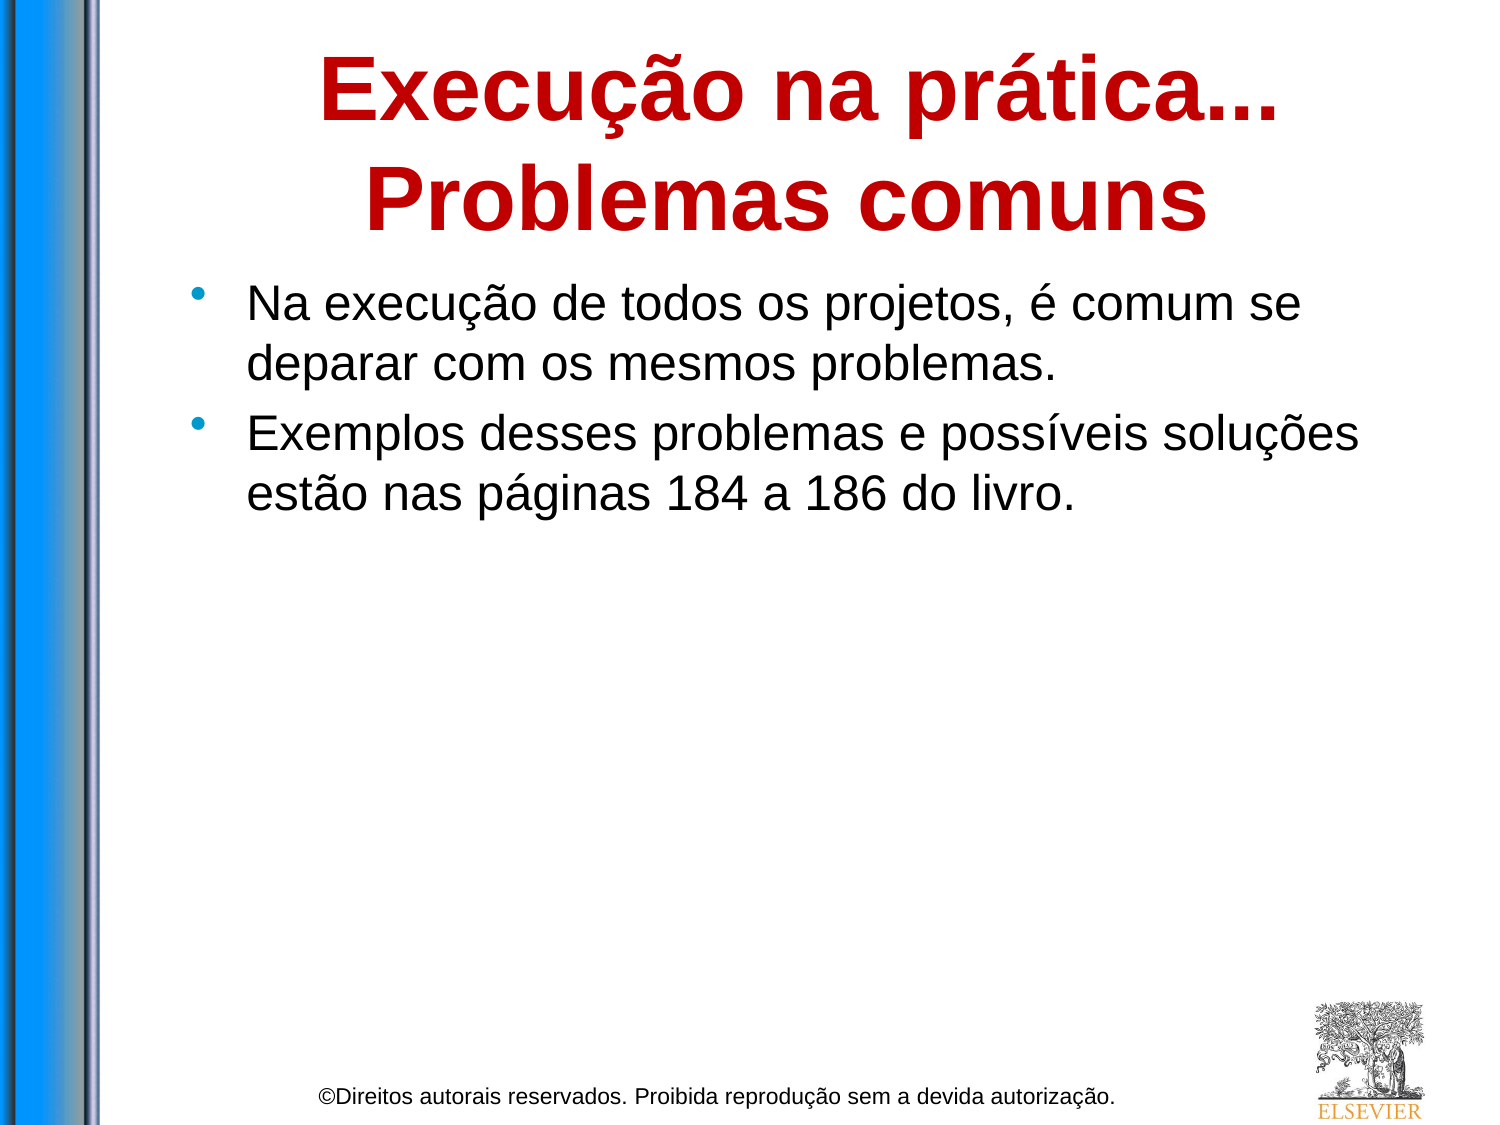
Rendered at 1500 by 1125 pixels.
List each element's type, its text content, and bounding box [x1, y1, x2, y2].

picture [0, 0, 1500, 1125]
list Na execução de todos os projetos, é comum se deparar com os mesmos problemas. Exemplos desses problemas e possíveis soluções estão nas páginas 184 a 186 do livro. [174, 262, 1425, 1005]
footer ©Direitos autorais reservados. Proibida reprodução sem a devida autorização. [147, 1046, 1288, 1125]
title Execução na prática... Problemas comuns [174, 45, 1425, 233]
